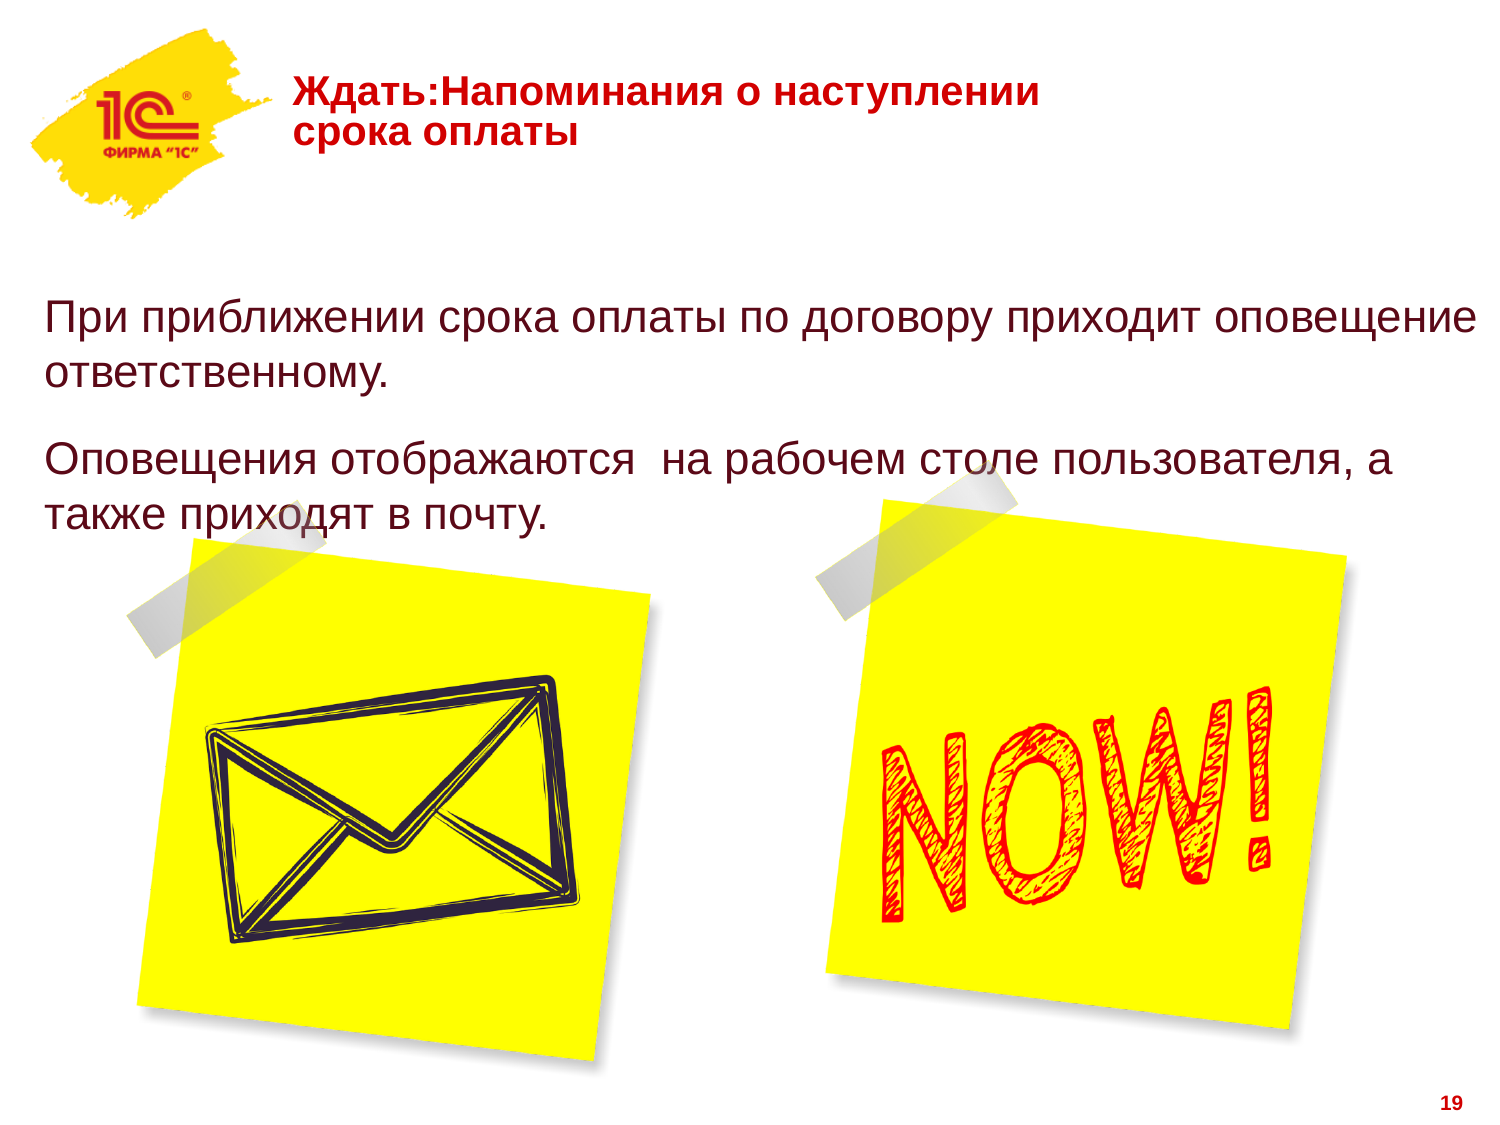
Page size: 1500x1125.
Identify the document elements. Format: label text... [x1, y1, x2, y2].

picture [749, 443, 1400, 1095]
picture [61, 484, 704, 1125]
picture [23, 23, 278, 224]
list При приближении срока оплаты по договору приходит оповещение ответственному. Оповещения отображаются на рабочем столе пользователя, а также приходят в почту. [29, 278, 1495, 1125]
title Ждать:Напоминания о наступлении срока оплаты [277, 24, 1070, 203]
slide_number 19 [1352, 1082, 1479, 1125]
